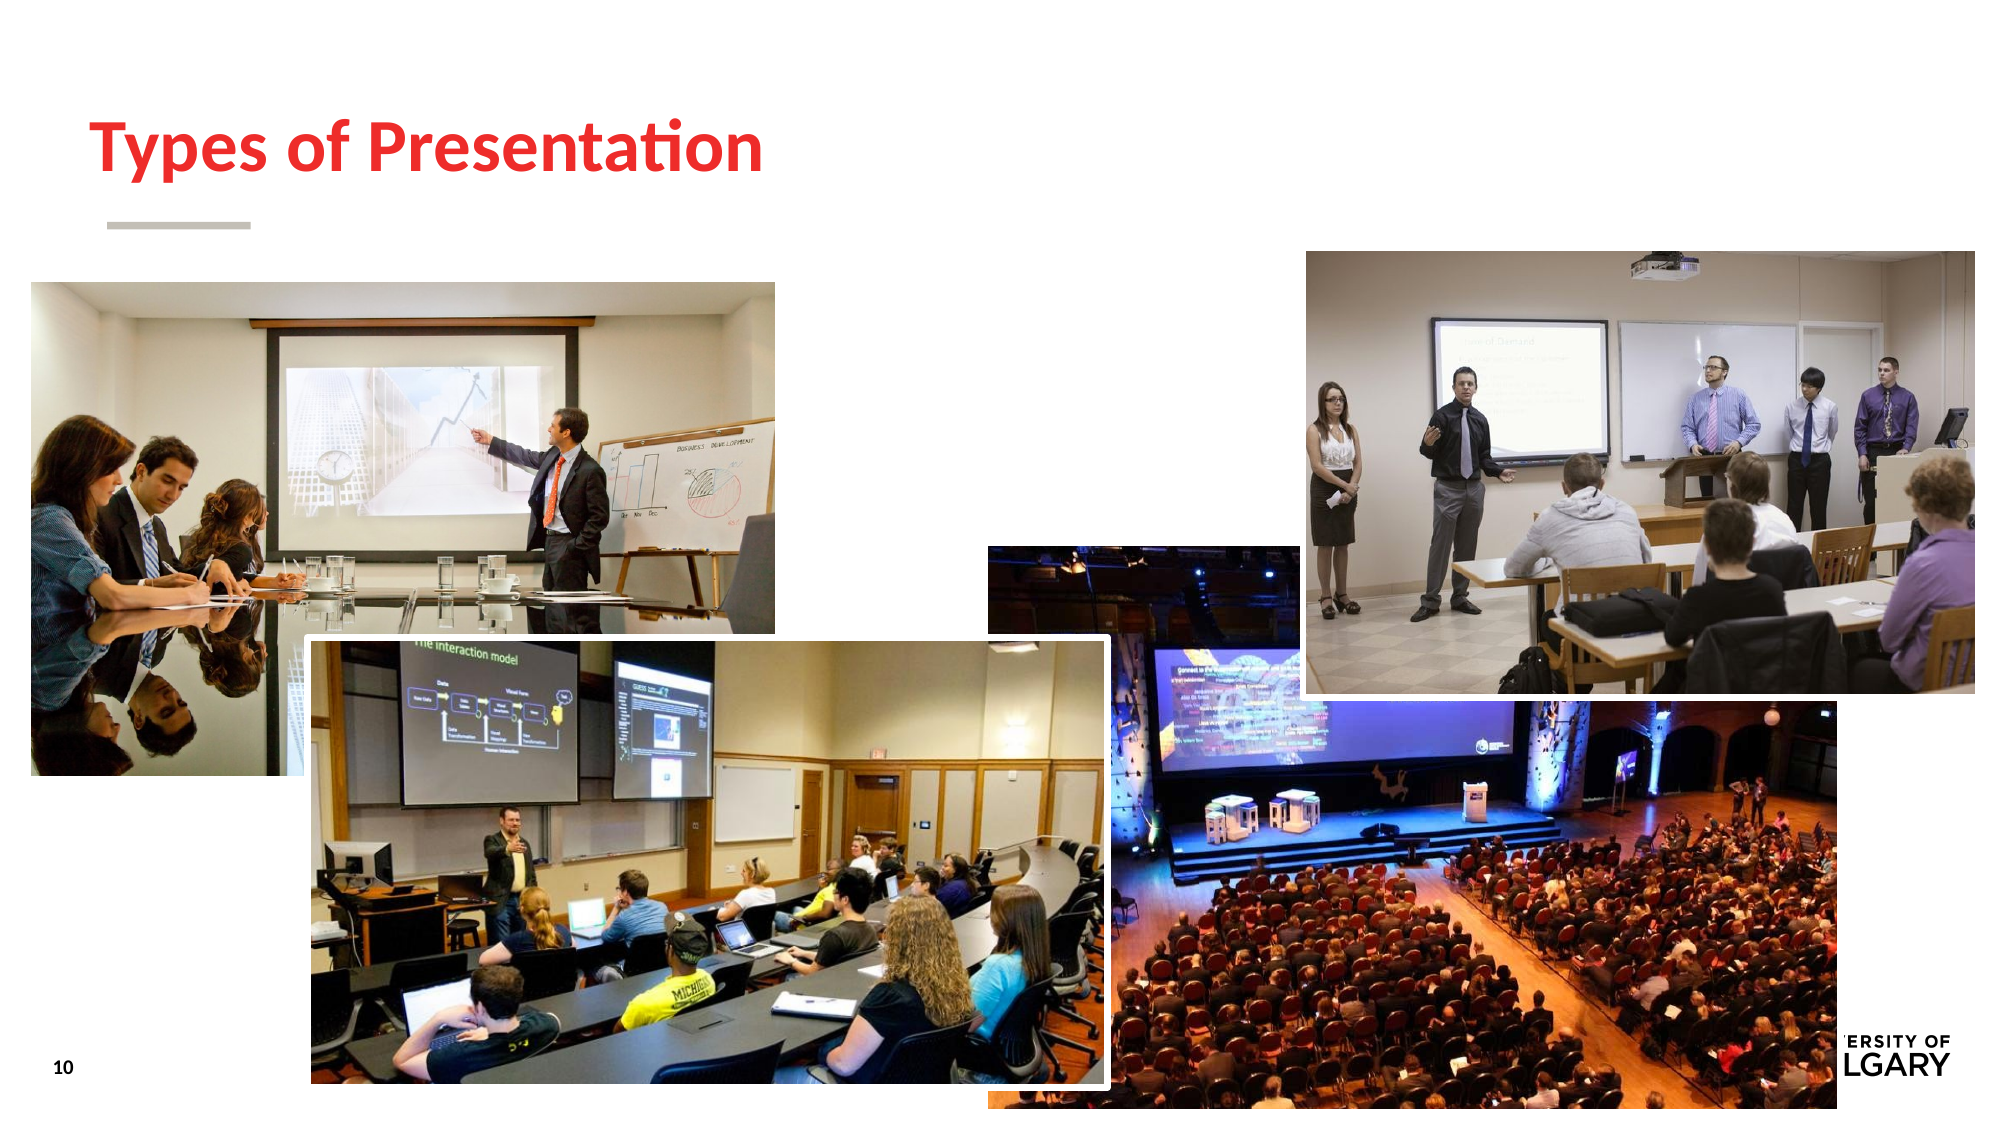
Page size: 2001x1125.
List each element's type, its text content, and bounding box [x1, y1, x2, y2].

title Types of Presentation [87, 46, 1774, 236]
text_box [25, 245, 1981, 1115]
